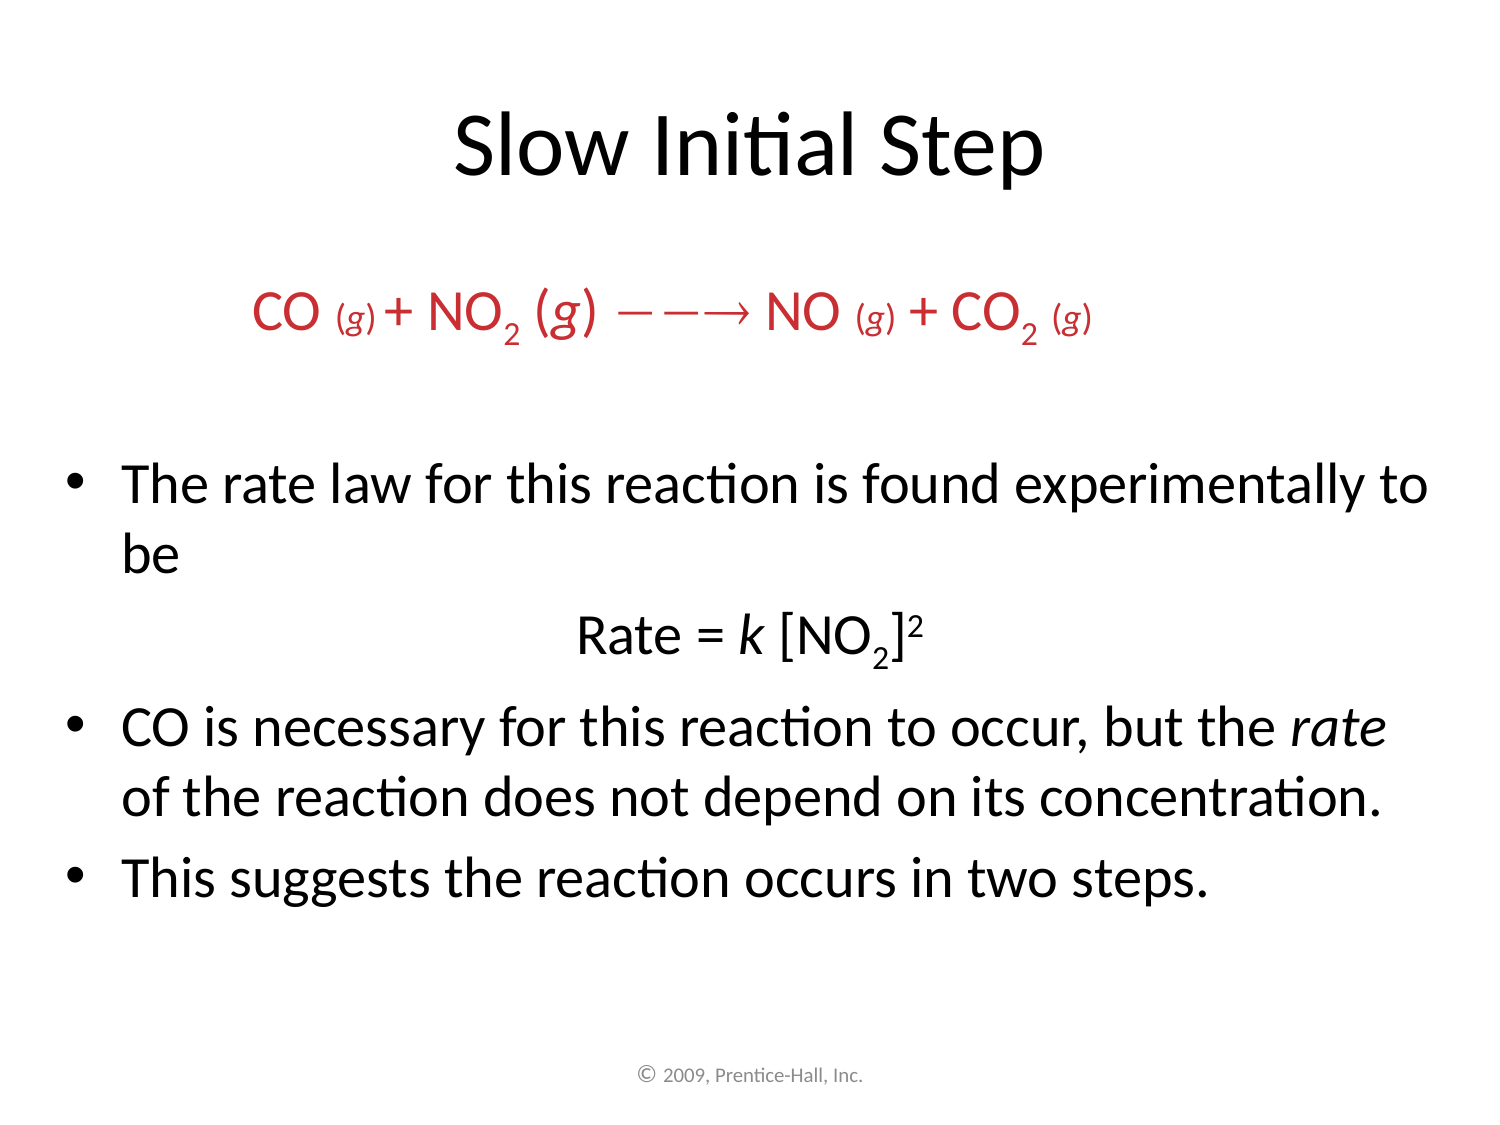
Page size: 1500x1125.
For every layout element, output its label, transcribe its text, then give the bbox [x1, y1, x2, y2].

title Slow Initial Step [75, 45, 1425, 233]
text_box CO (g) + NO2 (g)  NO (g) + CO2 (g) [237, 264, 1108, 360]
list The rate law for this reaction is found experimentally to be Rate = k [NO2]2 CO is necessary for this reaction to occur, but the rate of the reaction does not depend on its concentration. This suggests the reaction occurs in two steps. [50, 437, 1450, 1013]
footer © 2009, Prentice-Hall, Inc. [512, 1042, 988, 1103]
